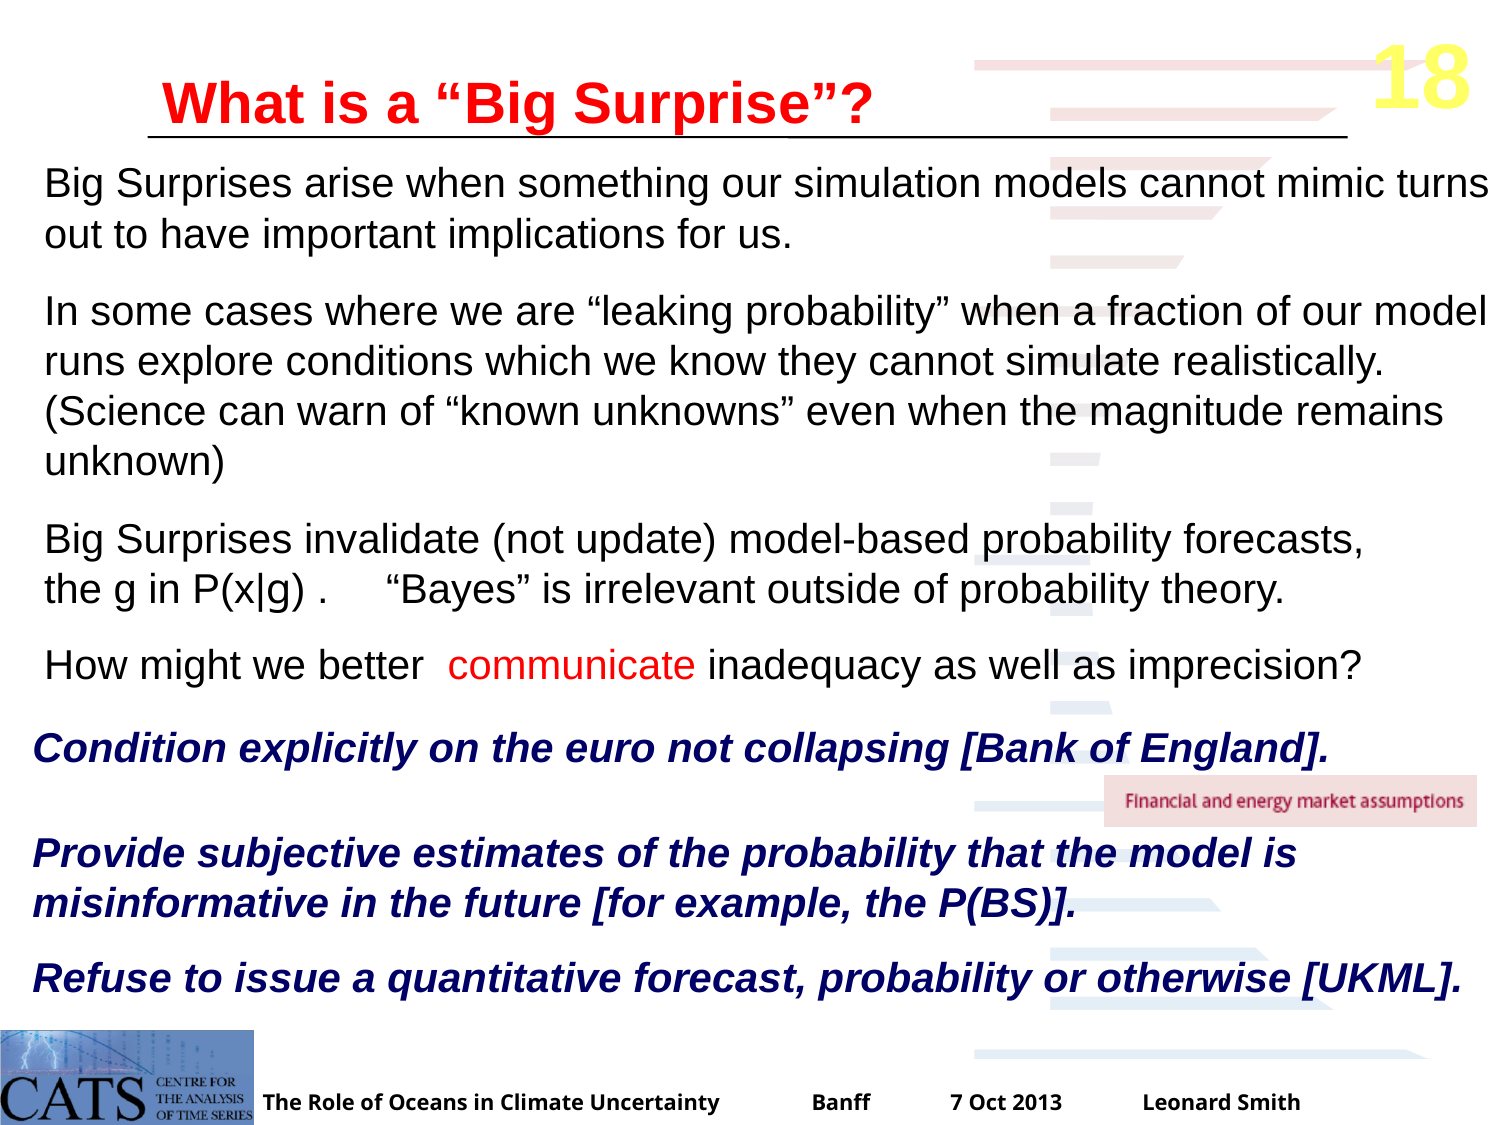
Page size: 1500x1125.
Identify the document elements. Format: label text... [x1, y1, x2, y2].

text_box Big Surprises arise when something our simulation models cannot mimic turns out to have important implications for us. In some cases where we are “leaking probability” when a fraction of our model runs explore conditions which we know they cannot simulate realistically. (Science can warn of “known unknowns” even when the magnitude remains unknown) Big Surprises invalidate (not update) model-based probability forecasts, the g in P(x|g) . “Bayes” is irrelevant outside of probability theory. How might we better communicate inadequacy as well as imprecision? [29, 148, 1500, 695]
picture [0, 1030, 254, 1125]
title What is a “Big Surprise”? [147, 66, 1348, 143]
text_box 18 [1355, 9, 1488, 135]
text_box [17, 713, 1489, 1012]
picture [974, 60, 1493, 148]
picture [974, 695, 1493, 1059]
